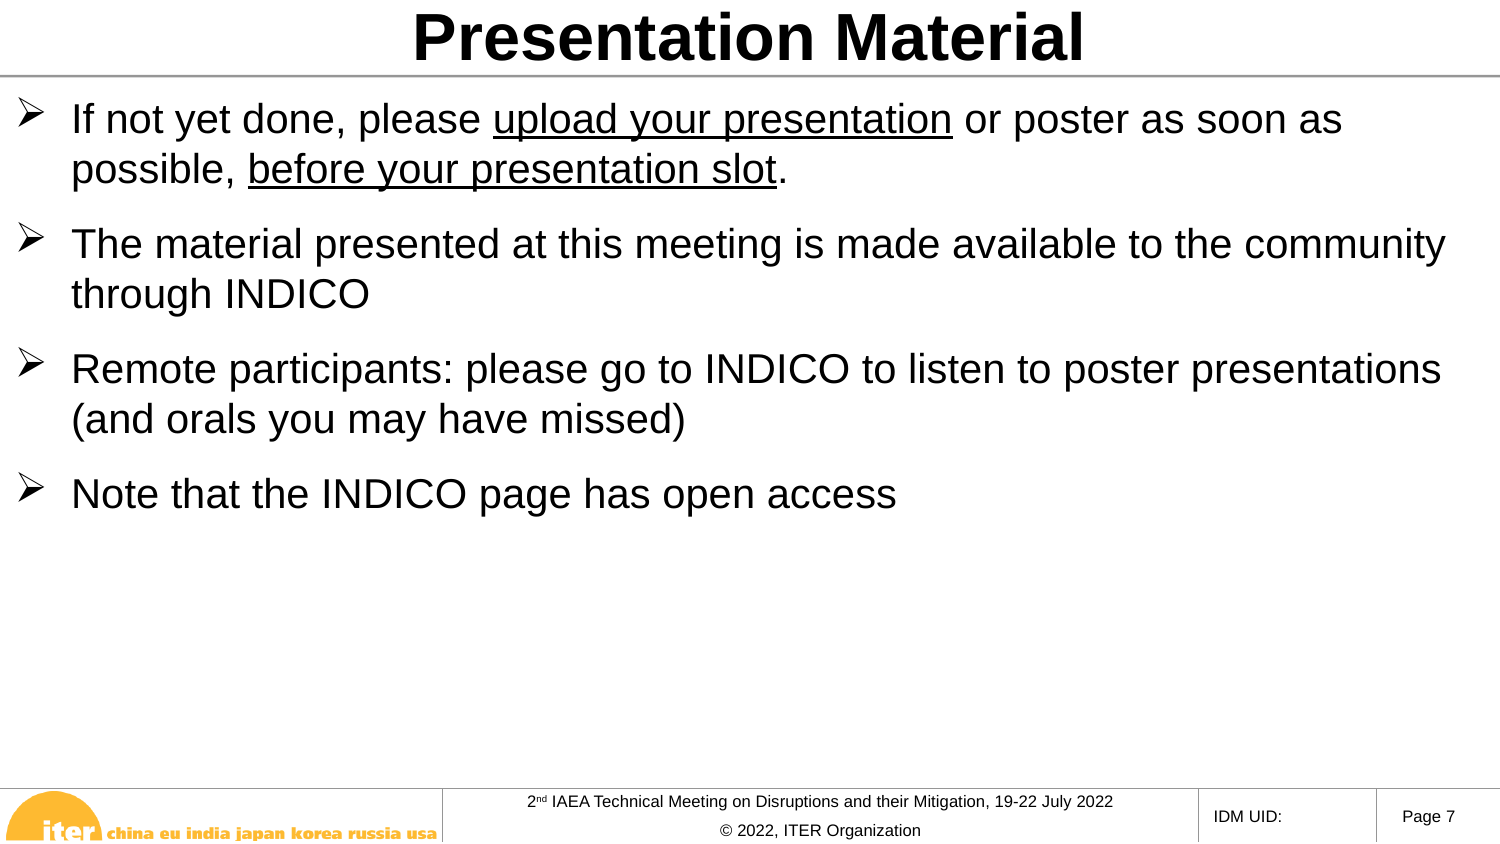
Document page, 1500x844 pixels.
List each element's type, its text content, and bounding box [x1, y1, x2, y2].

text_box If not yet done, please upload your presentation or poster as soon as possible, before your presentation slot. The material presented at this meeting is made available to the community through INDICO Remote participants: please go to INDICO to listen to poster presentations (and orals you may have missed) Note that the INDICO page has open access [0, 84, 1500, 525]
picture [5, 791, 104, 841]
text_box Presentation Material [0, 0, 1500, 67]
picture [106, 825, 438, 841]
